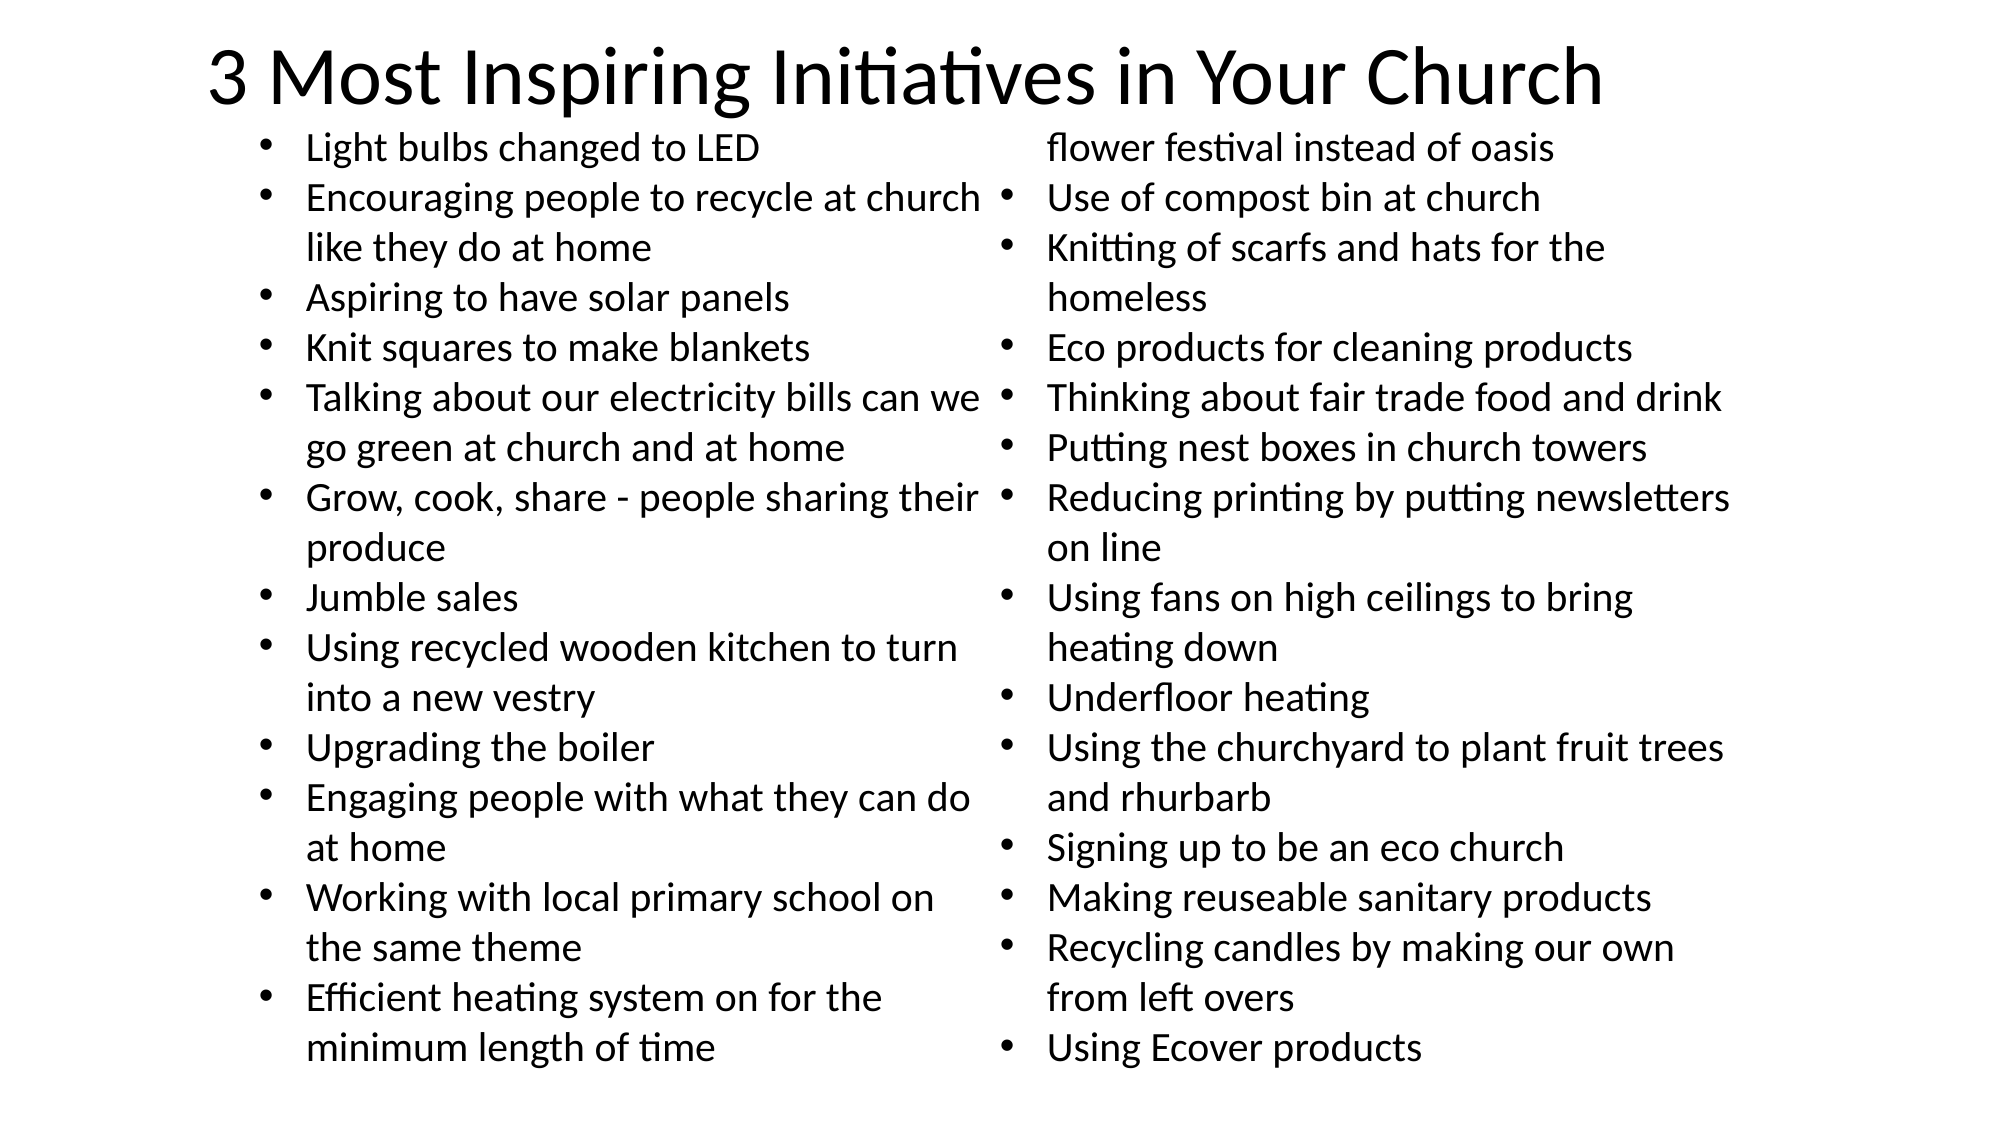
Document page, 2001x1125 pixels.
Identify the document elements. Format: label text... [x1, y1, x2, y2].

text_box 3 Most Inspiring Initiatives in Your Church [191, 14, 1809, 129]
text_box Light bulbs changed to LED Encouraging people to recycle at church like they do at home Aspiring to have solar panels Knit squares to make blankets Talking about our electricity bills can we go green at church and at home Grow, cook, share - people sharing their produce Jumble sales Using recycled wooden kitchen to turn into a new vestry Upgrading the boiler Engaging people with what they can do at home Working with local primary school on the same theme Efficient heating system on for the minimum length of time Encouraging the use of chicken wire in flower festival instead of oasis Use of compost bin at church Knitting of scarfs and hats for the homeless Eco products for cleaning products Thinking about fair trade food and drink Putting nest boxes in church towers Reducing printing by putting newsletters on line Using fans on high ceilings to bring heating down Underfloor heating Using the churchyard to plant fruit trees and rhurbarb Signing up to be an eco church Making reuseable sanitary products Recycling candles by making our own from left overs Using Ecover products [244, 112, 1756, 1125]
